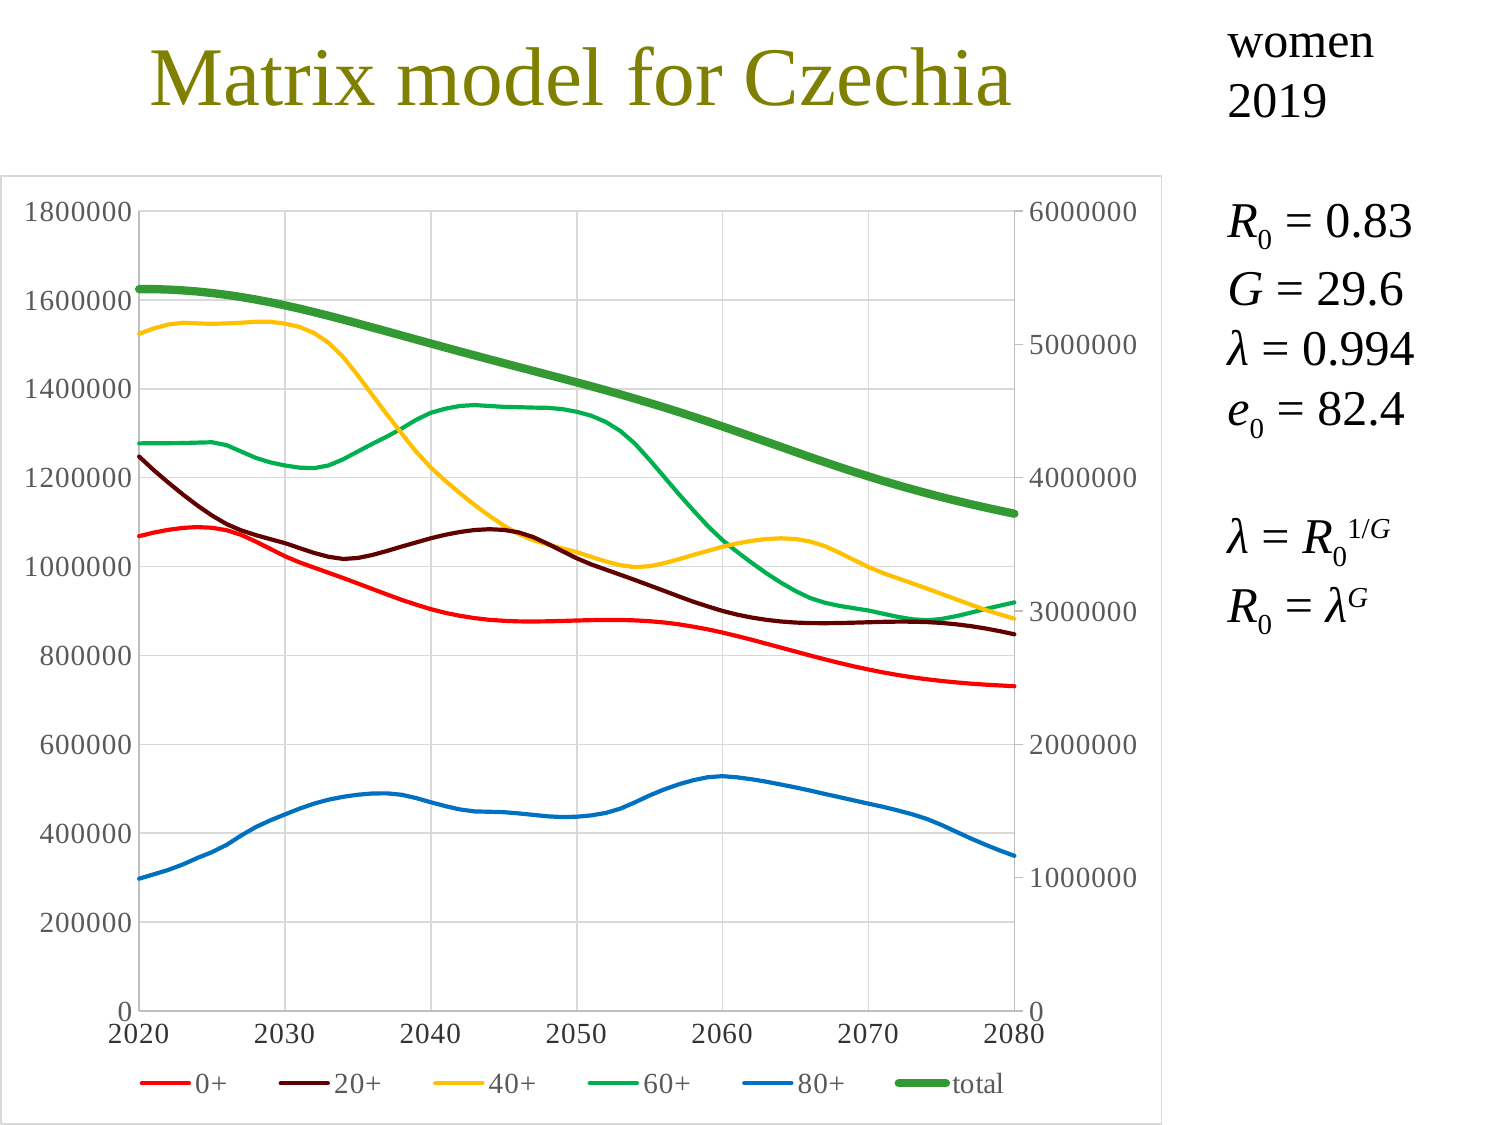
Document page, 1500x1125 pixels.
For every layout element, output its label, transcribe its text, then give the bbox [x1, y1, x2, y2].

text_box women 2019 R0 = 0.83 G = 29.6 λ = 0.994 e0 = 82.4 λ = R01/G R0 = λG [1212, 0, 1463, 708]
chart [0, 174, 1163, 1125]
text_box Matrix model for Czechia [0, 15, 1163, 133]
